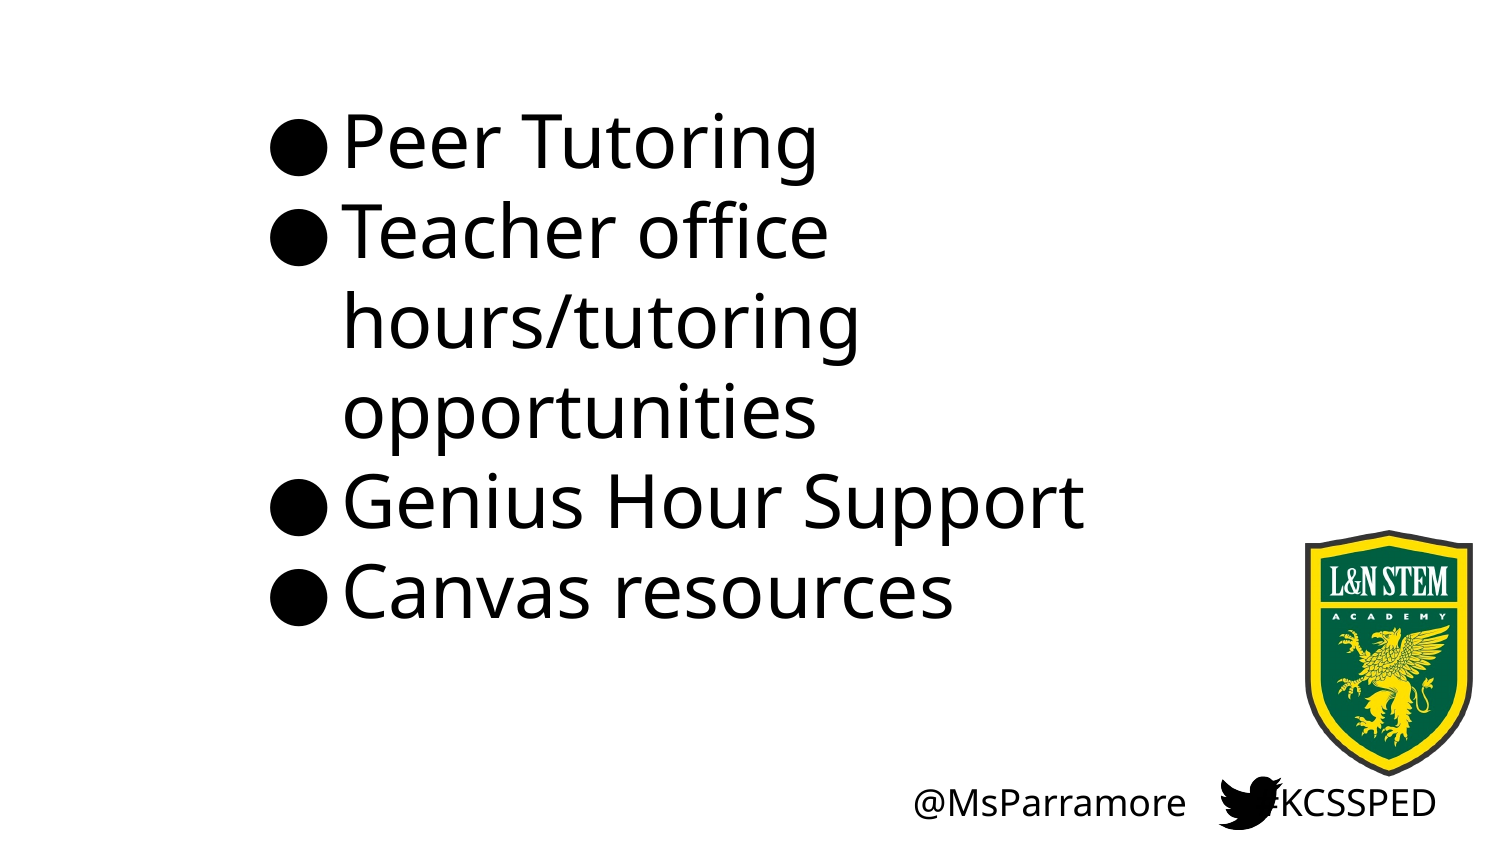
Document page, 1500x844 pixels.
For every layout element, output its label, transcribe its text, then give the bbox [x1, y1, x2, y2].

picture [1218, 770, 1283, 836]
text_box Peer Tutoring Teacher office hours/tutoring opportunities Genius Hour Support Canvas resources [250, 78, 1249, 501]
picture [1294, 528, 1483, 781]
